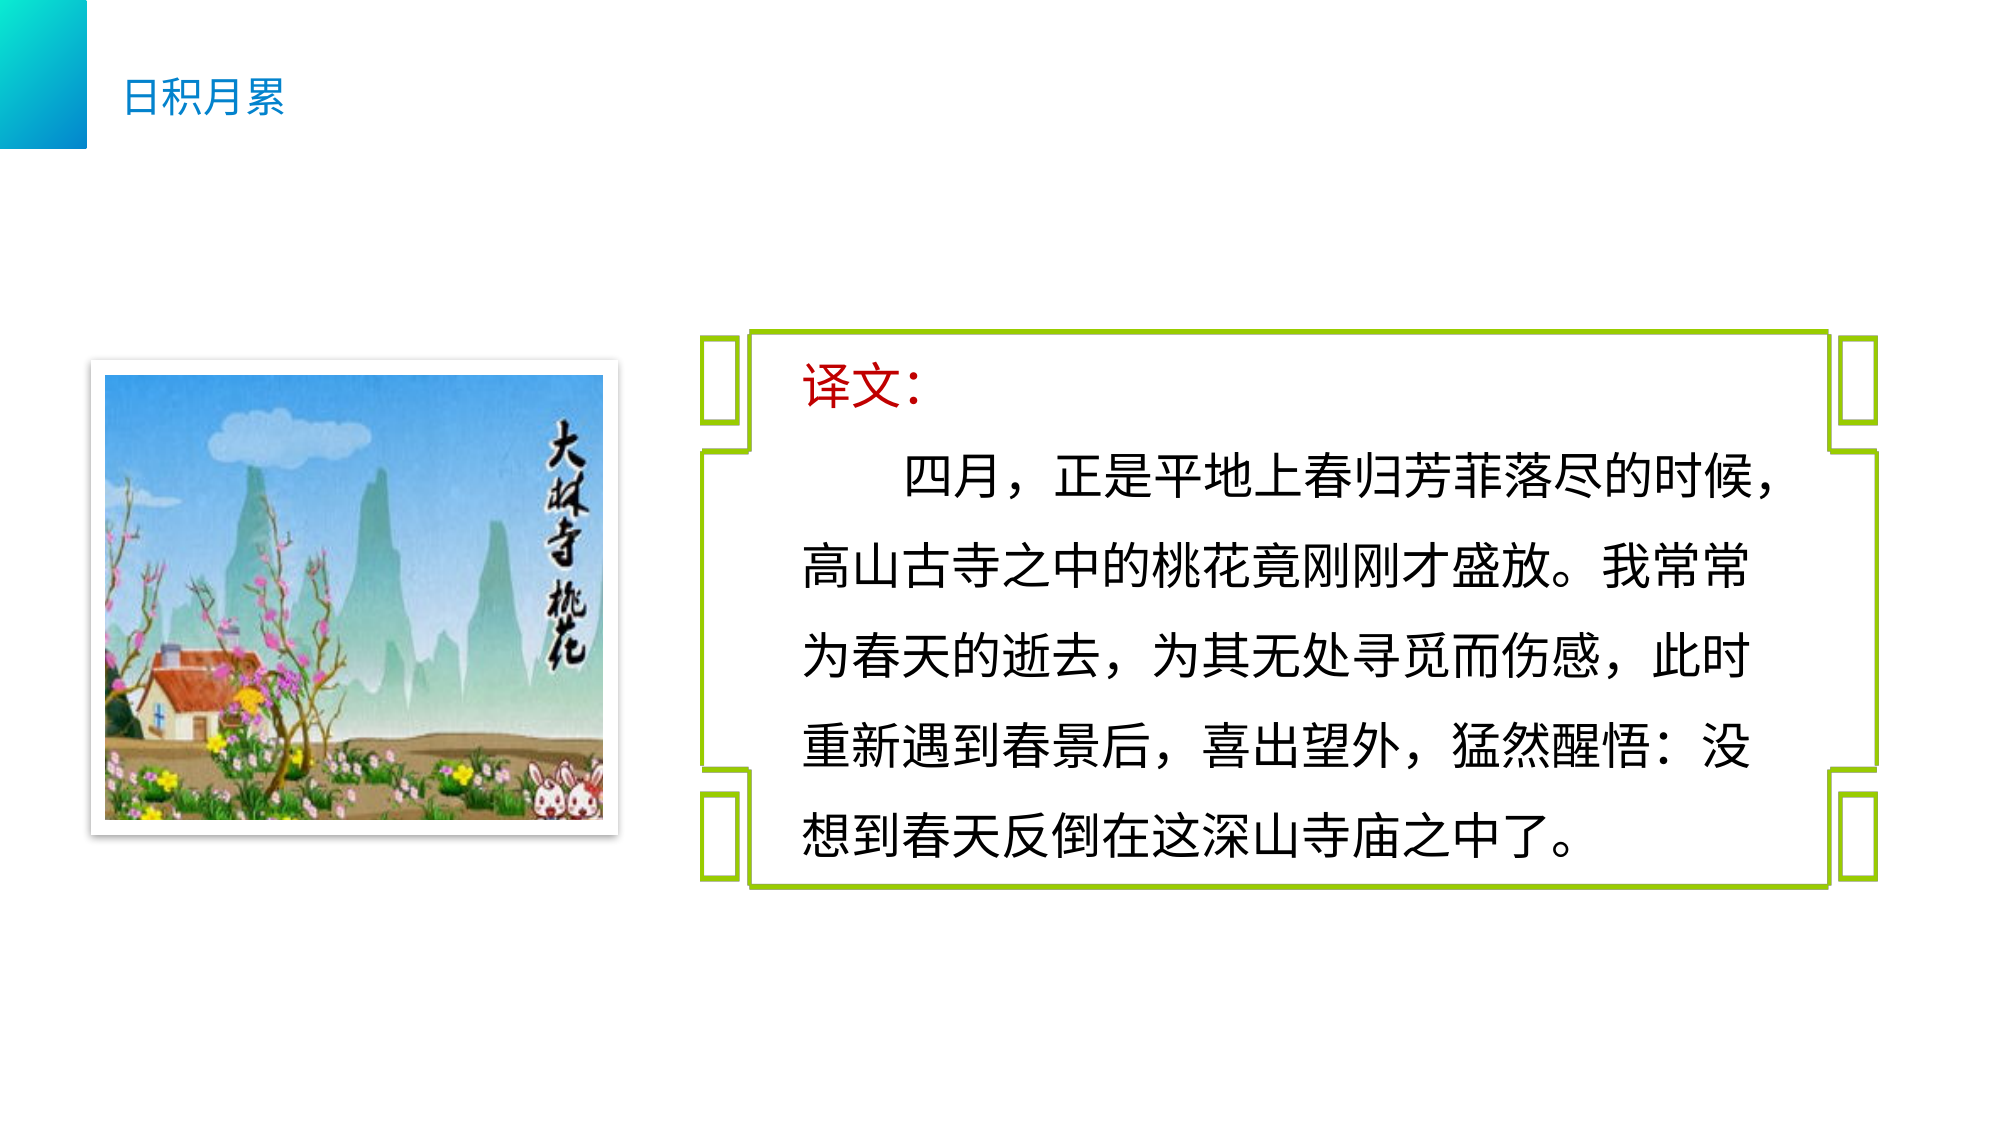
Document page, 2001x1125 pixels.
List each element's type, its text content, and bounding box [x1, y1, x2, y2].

picture [105, 374, 604, 821]
list 日积月累 [105, 69, 447, 132]
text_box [700, 317, 1895, 938]
